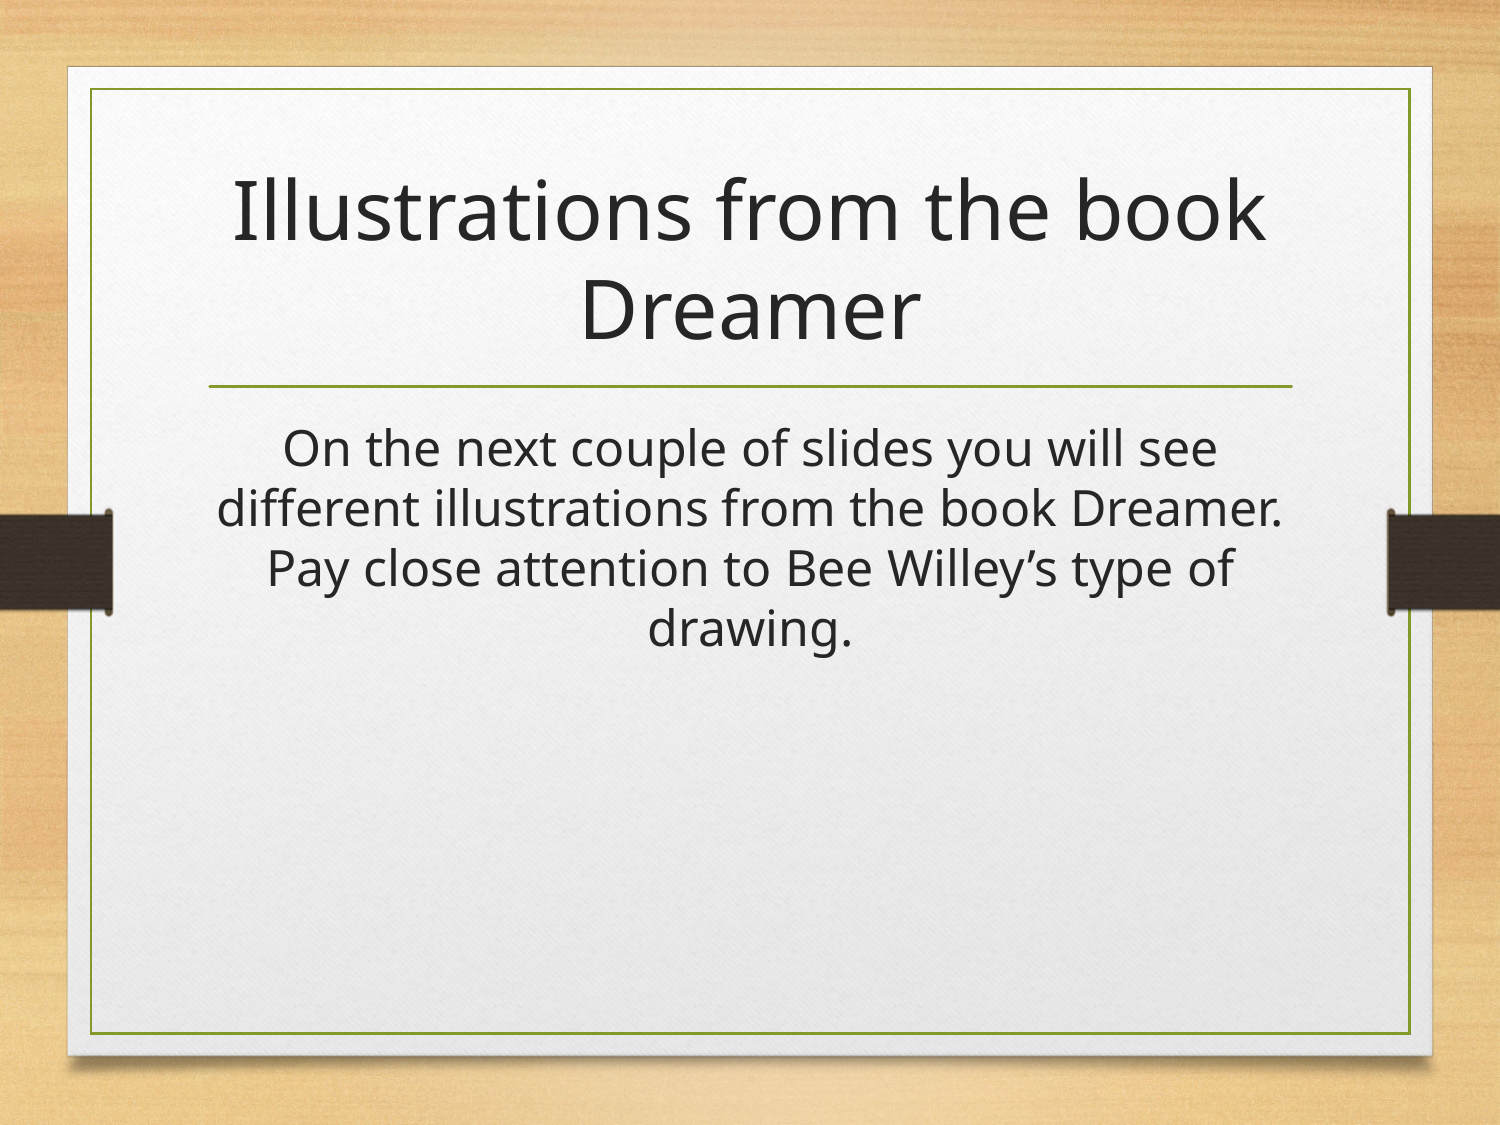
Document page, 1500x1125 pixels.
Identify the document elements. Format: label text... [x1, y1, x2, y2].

list On the next couple of slides you will see different illustrations from the book Dreamer. Pay close attention to Bee Willey’s type of drawing. [193, 408, 1309, 974]
picture [0, 0, 1500, 1125]
title Illustrations from the book Dreamer [193, 150, 1309, 365]
